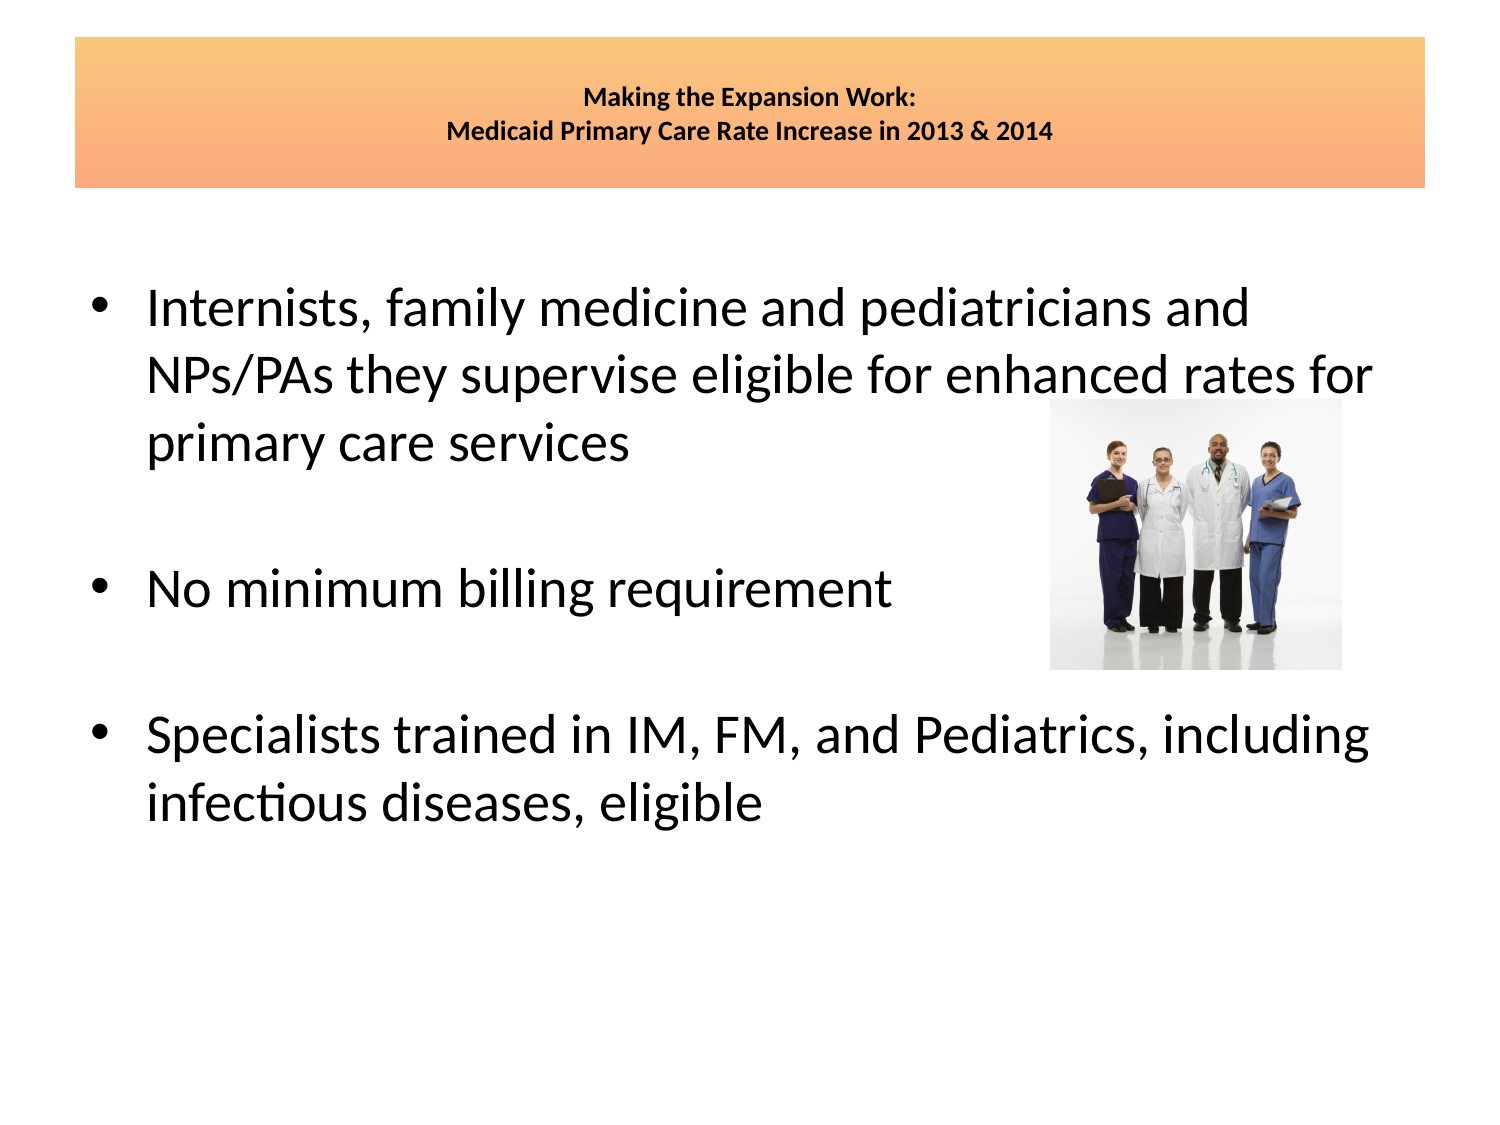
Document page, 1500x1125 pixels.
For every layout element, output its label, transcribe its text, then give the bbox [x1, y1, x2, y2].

picture [1049, 399, 1342, 671]
list Internists, family medicine and pediatricians and NPs/PAs they supervise eligible for enhanced rates for primary care services No minimum billing requirement Specialists trained in IM, FM, and Pediatrics, including infectious diseases, eligible [75, 262, 1425, 1005]
title Making the Expansion Work: Medicaid Primary Care Rate Increase in 2013 & 2014 [75, 37, 1425, 188]
